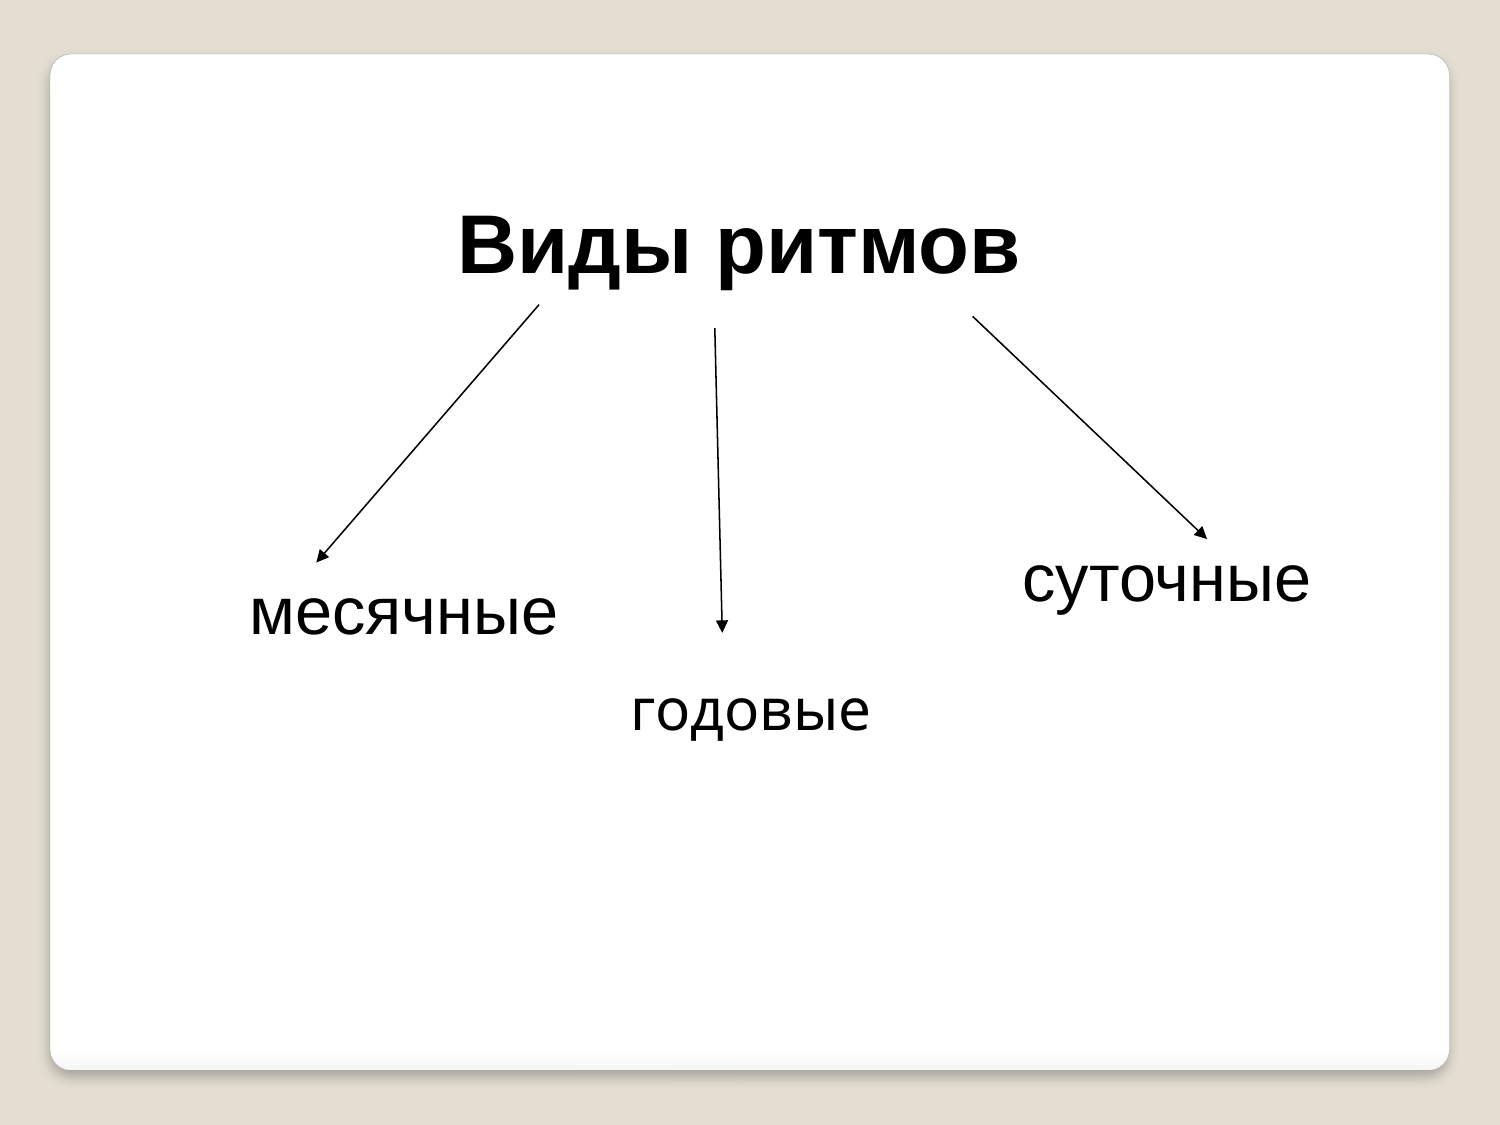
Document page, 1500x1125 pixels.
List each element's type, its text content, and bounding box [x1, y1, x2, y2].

text_box месячные [234, 190, 1350, 831]
text_box суточные [1007, 527, 1336, 622]
text_box Г годовые огггчные [562, 656, 914, 831]
text_box Виды ритмов [117, 182, 1430, 368]
